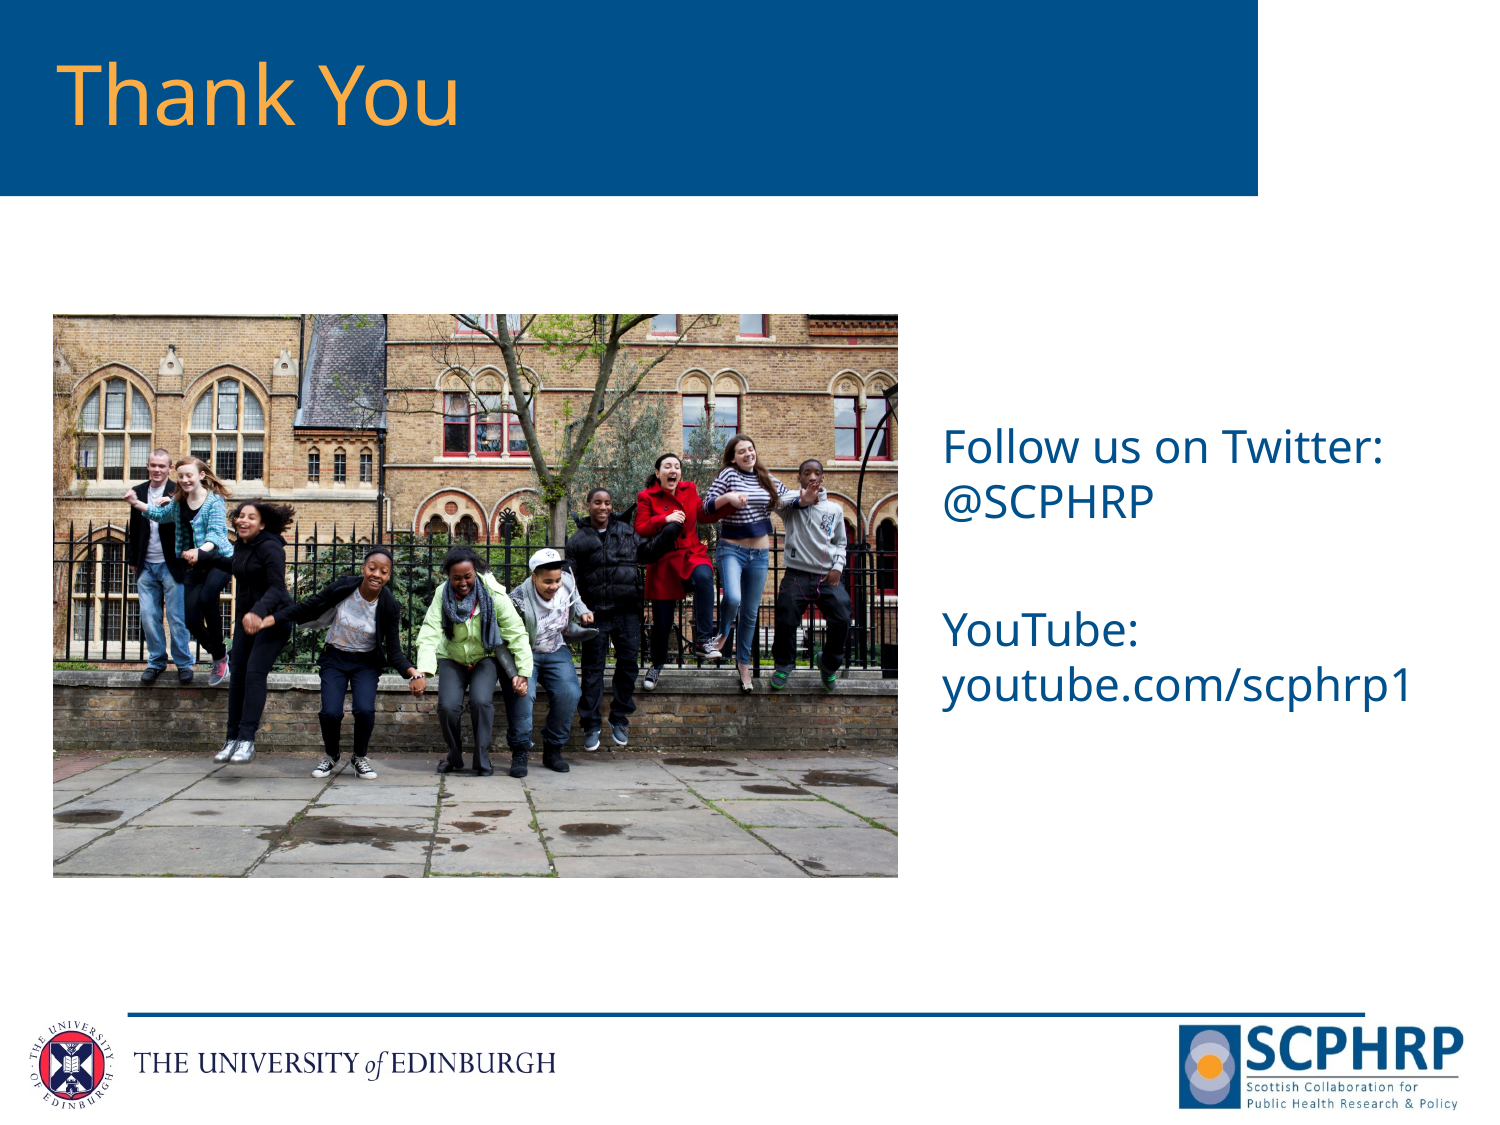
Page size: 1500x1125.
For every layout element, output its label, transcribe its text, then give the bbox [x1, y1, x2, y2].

list Follow us on Twitter: @SCPHRP YouTube: youtube.com/scphrp1 [927, 377, 1483, 815]
picture [1175, 1019, 1465, 1111]
title Thank You [41, 42, 1322, 150]
picture [29, 1021, 555, 1109]
picture [52, 314, 898, 878]
